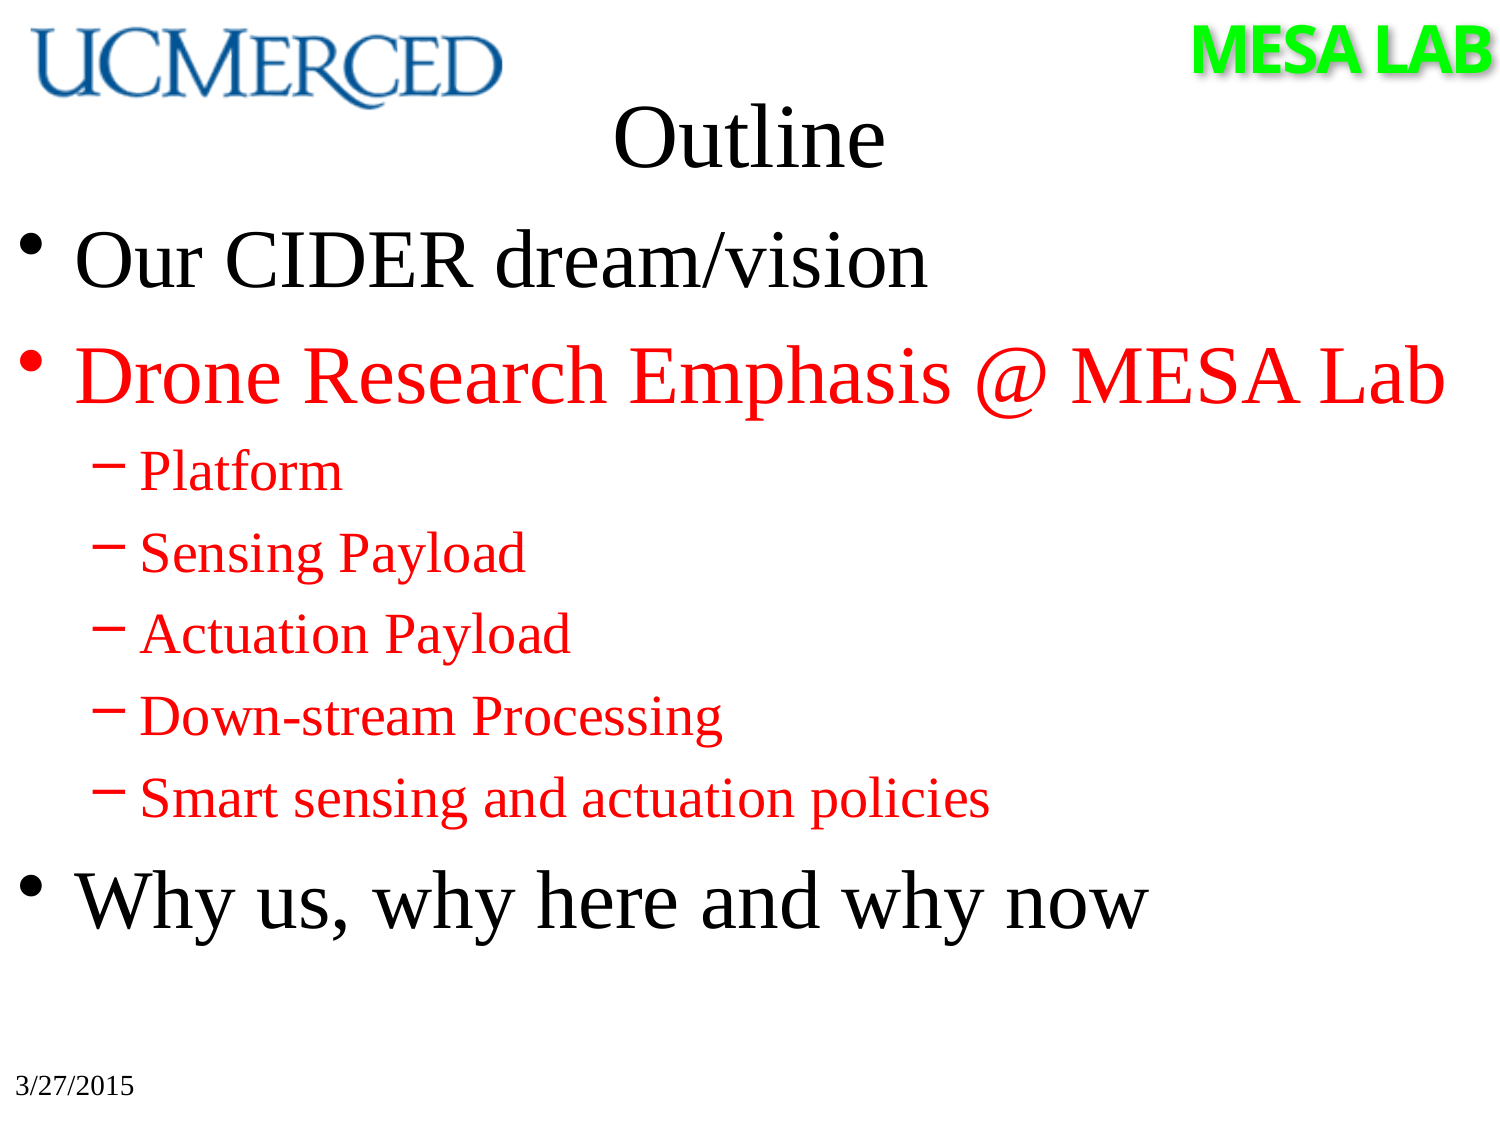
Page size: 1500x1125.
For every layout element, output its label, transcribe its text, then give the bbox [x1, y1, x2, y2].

title Outline [0, 54, 1500, 208]
picture [20, 16, 514, 54]
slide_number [0, 1058, 313, 1125]
list Our CIDER dream/vision Drone Research Emphasis @ MESA Lab Platform Sensing Payload Actuation Payload Down-stream Processing Smart sensing and actuation policies Why us, why here and why now [2, 196, 1474, 906]
